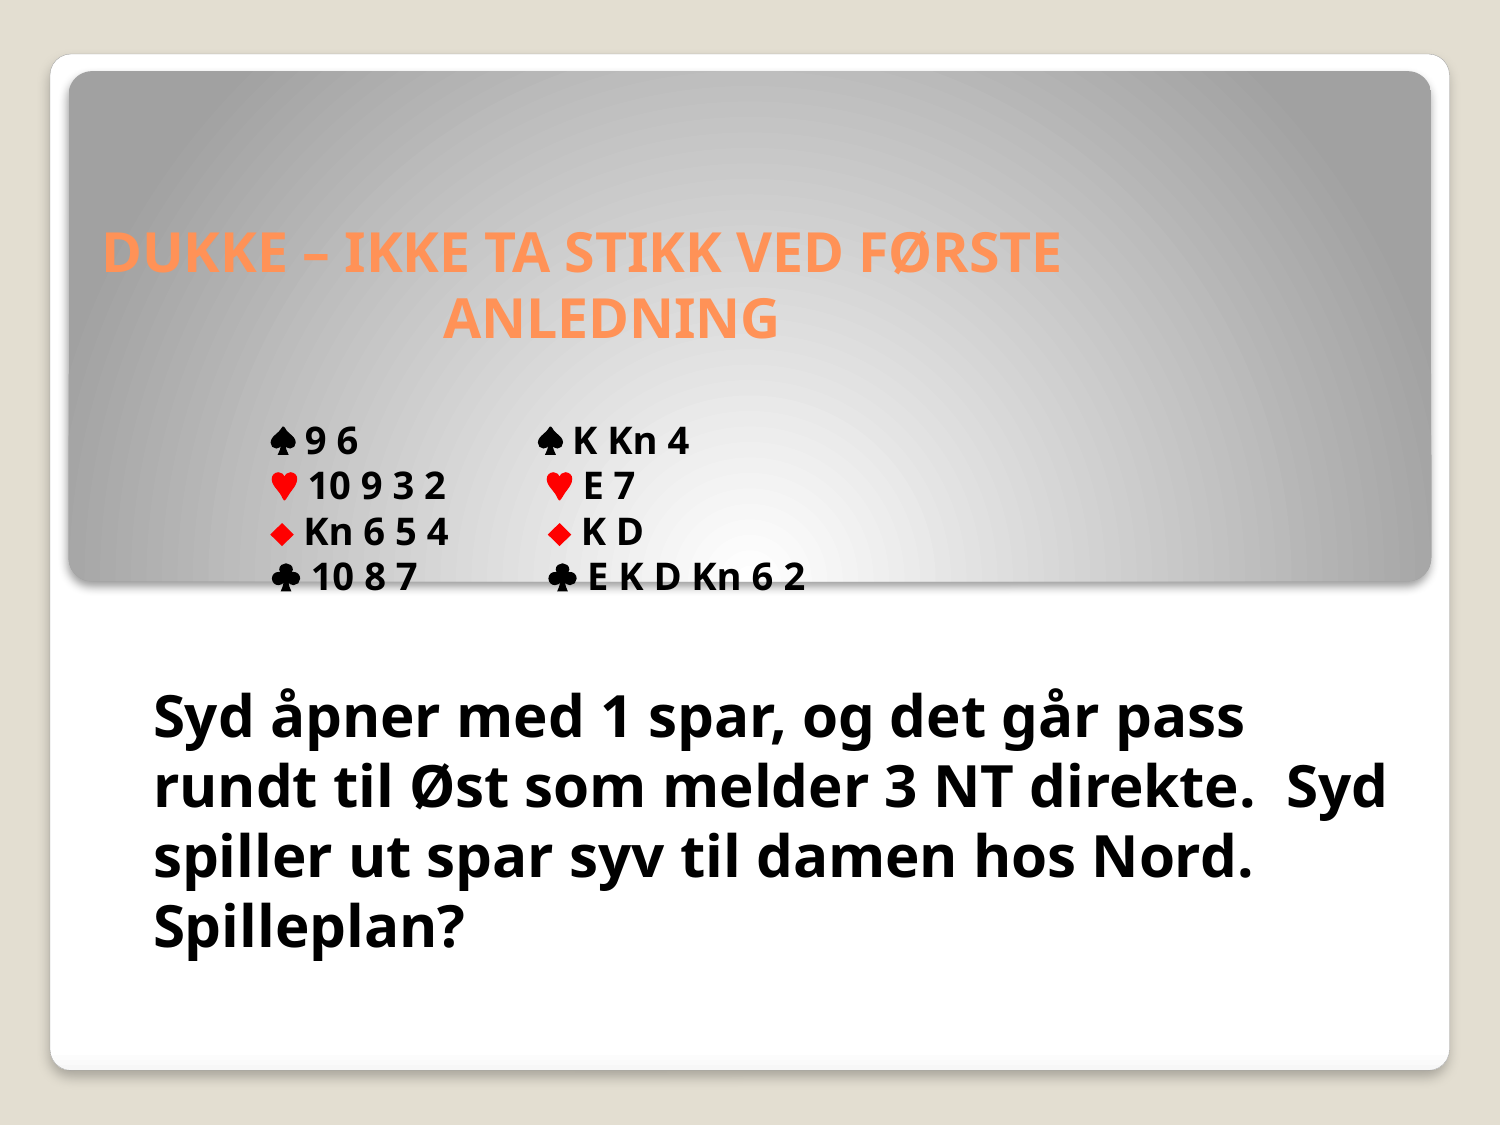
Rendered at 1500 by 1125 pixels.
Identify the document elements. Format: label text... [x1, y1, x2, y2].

subtitle Syd åpner med 1 spar, og det går pass rundt til Øst som melder 3 NT direkte. Syd spiller ut spar syv til damen hos Nord. Spilleplan? [117, 679, 1417, 990]
title DUKKE – IKKE TA STIKK VED FØRSTE ANLEDNING  9 6  K Kn 4  10 9 3 2  E 7  Kn 6 5 4  K D  10 8 7  E K D Kn 6 2 [93, 70, 1407, 809]
